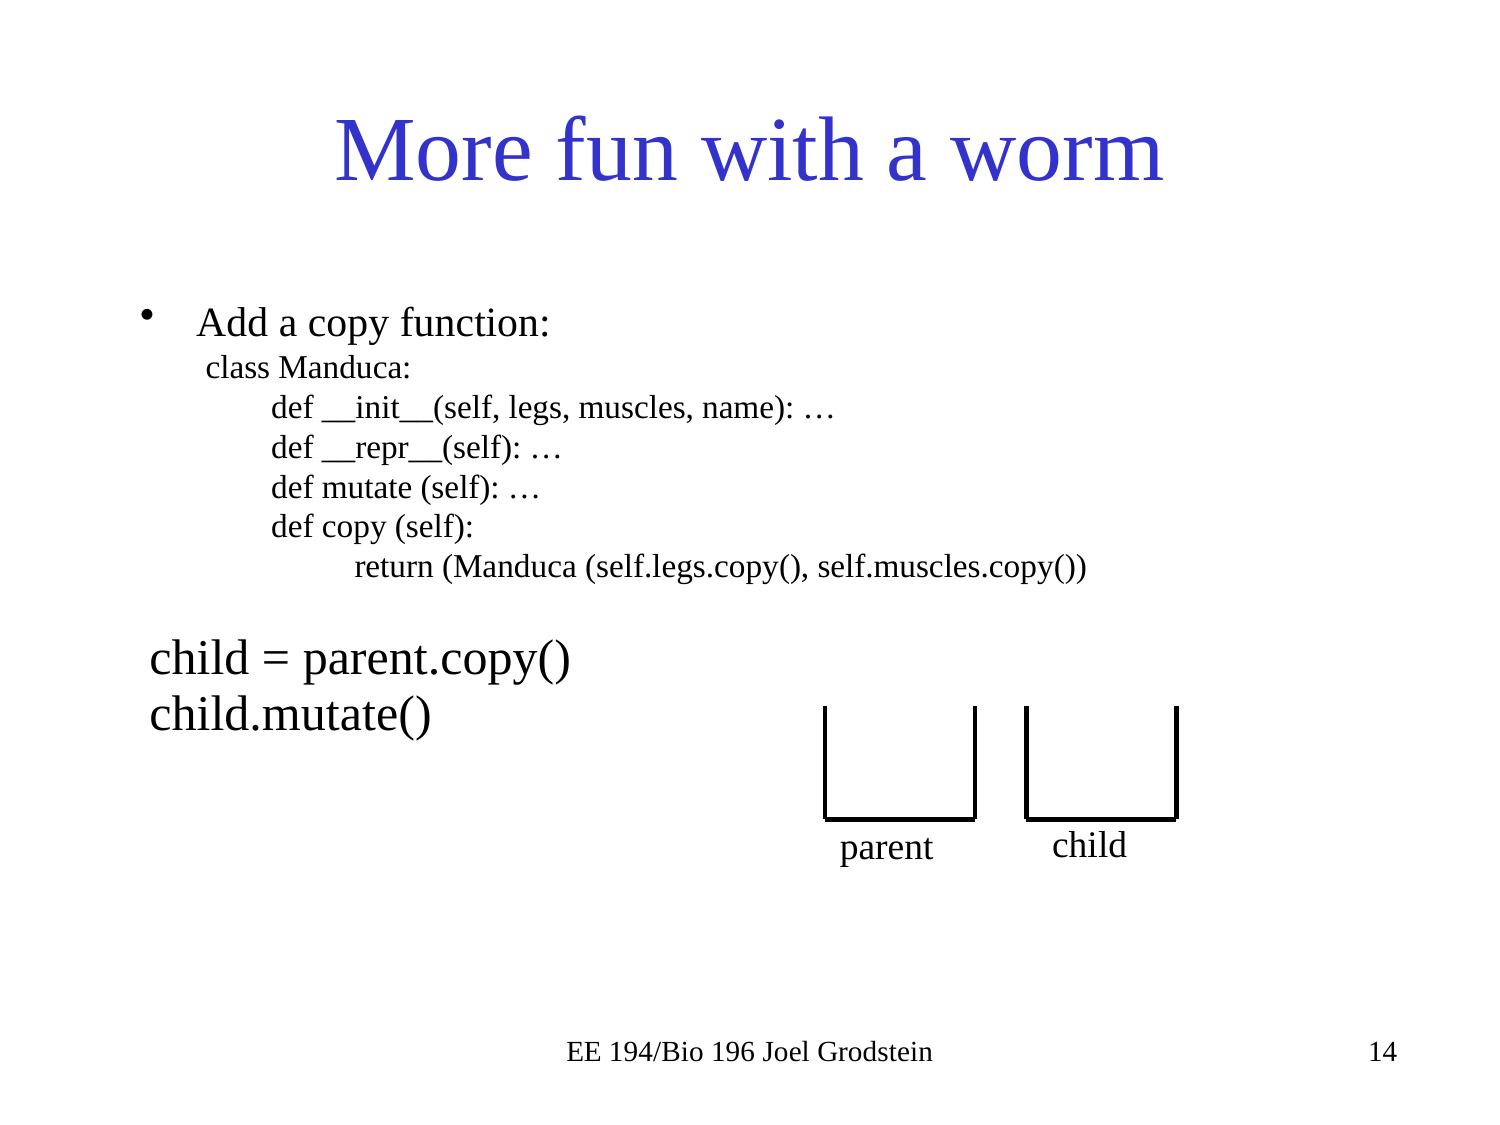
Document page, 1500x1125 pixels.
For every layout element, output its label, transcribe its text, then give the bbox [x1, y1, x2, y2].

list Add a copy function: class Manduca: def __init__(self, legs, muscles, name): … def __repr__(self): … def mutate (self): … def copy (self): return (Manduca (self.legs.copy(), self.muscles.copy()) child = parent.copy() child.mutate() [125, 287, 1113, 675]
title More fun with a worm [112, 50, 1388, 238]
text_box parent [824, 814, 963, 819]
text_box child [1037, 812, 1175, 819]
text_box parent [824, 825, 963, 875]
footer EE 194/Bio 196 Joel Grodstein [512, 1024, 988, 1101]
text_box child [1037, 825, 1175, 873]
